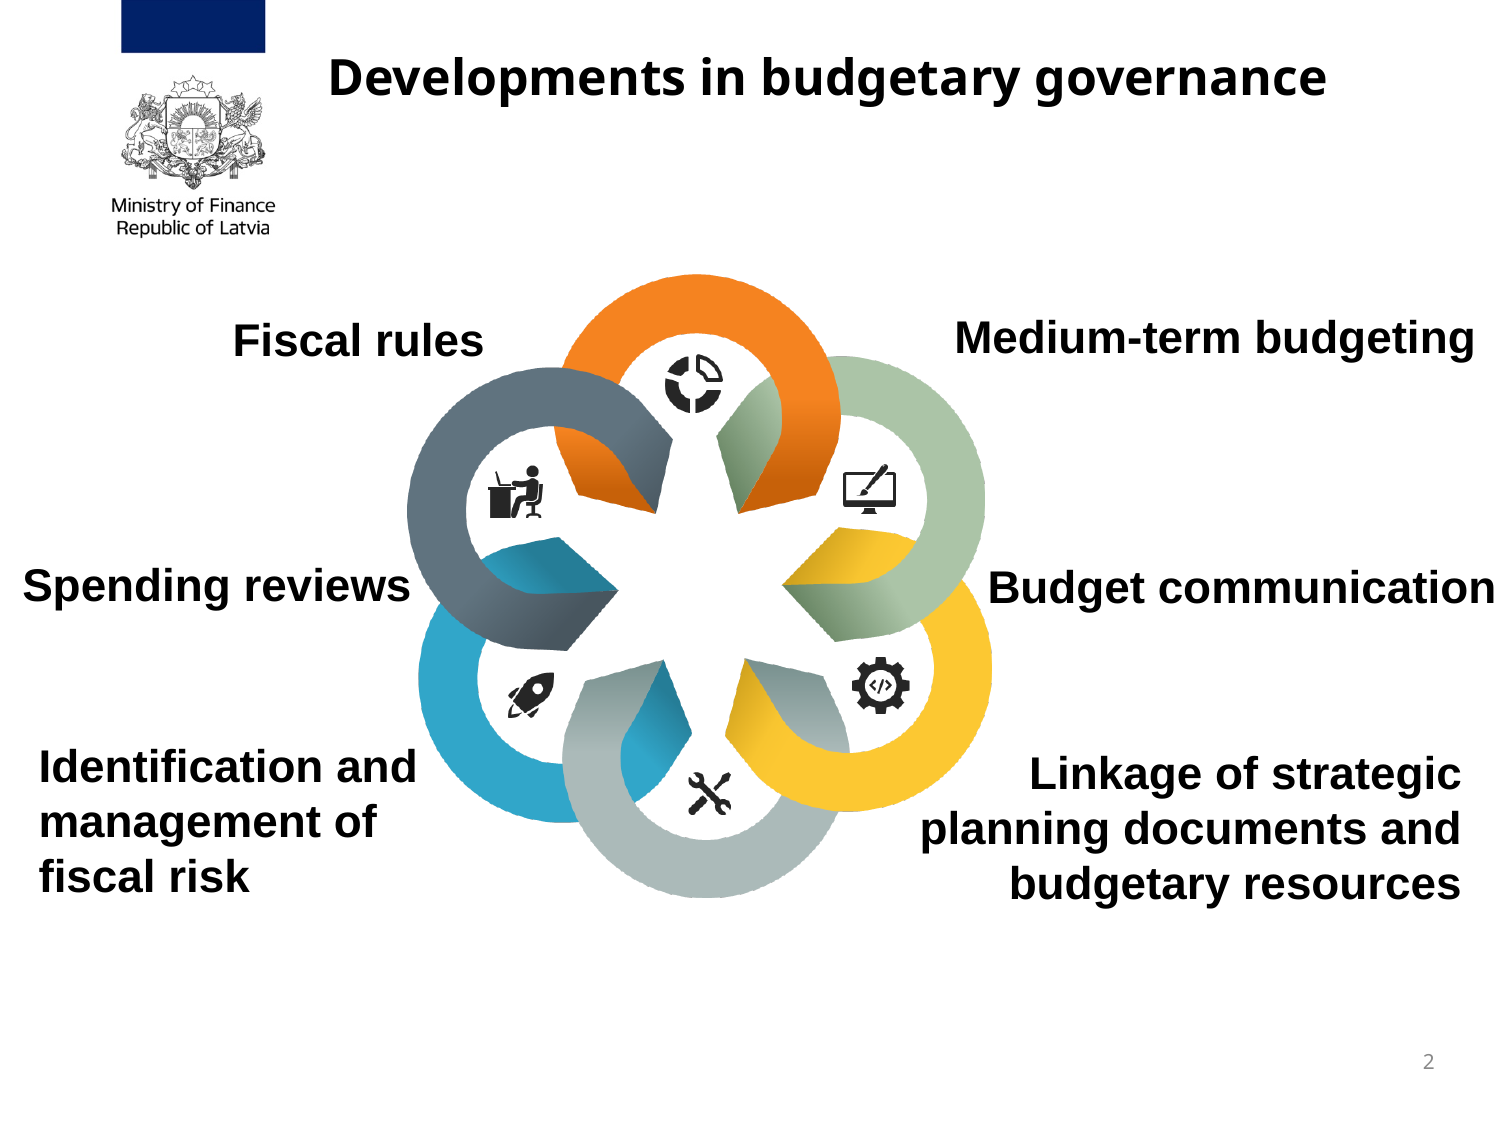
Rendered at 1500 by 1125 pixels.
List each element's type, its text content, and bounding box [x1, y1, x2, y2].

slide_number 2 [1380, 1037, 1450, 1088]
picture [48, 0, 338, 321]
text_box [998, 299, 1500, 417]
text_box Budget communication [998, 550, 1500, 621]
text_box Spending reviews [0, 548, 402, 619]
text_box Fiscal rules [103, 303, 402, 373]
picture [407, 274, 993, 898]
text_box Identification and management of fiscal risk [23, 728, 449, 964]
text_box Linkage of strategic planning documents and budgetary resources [878, 736, 1477, 916]
title Developments in budgetary governance [311, 37, 1500, 208]
